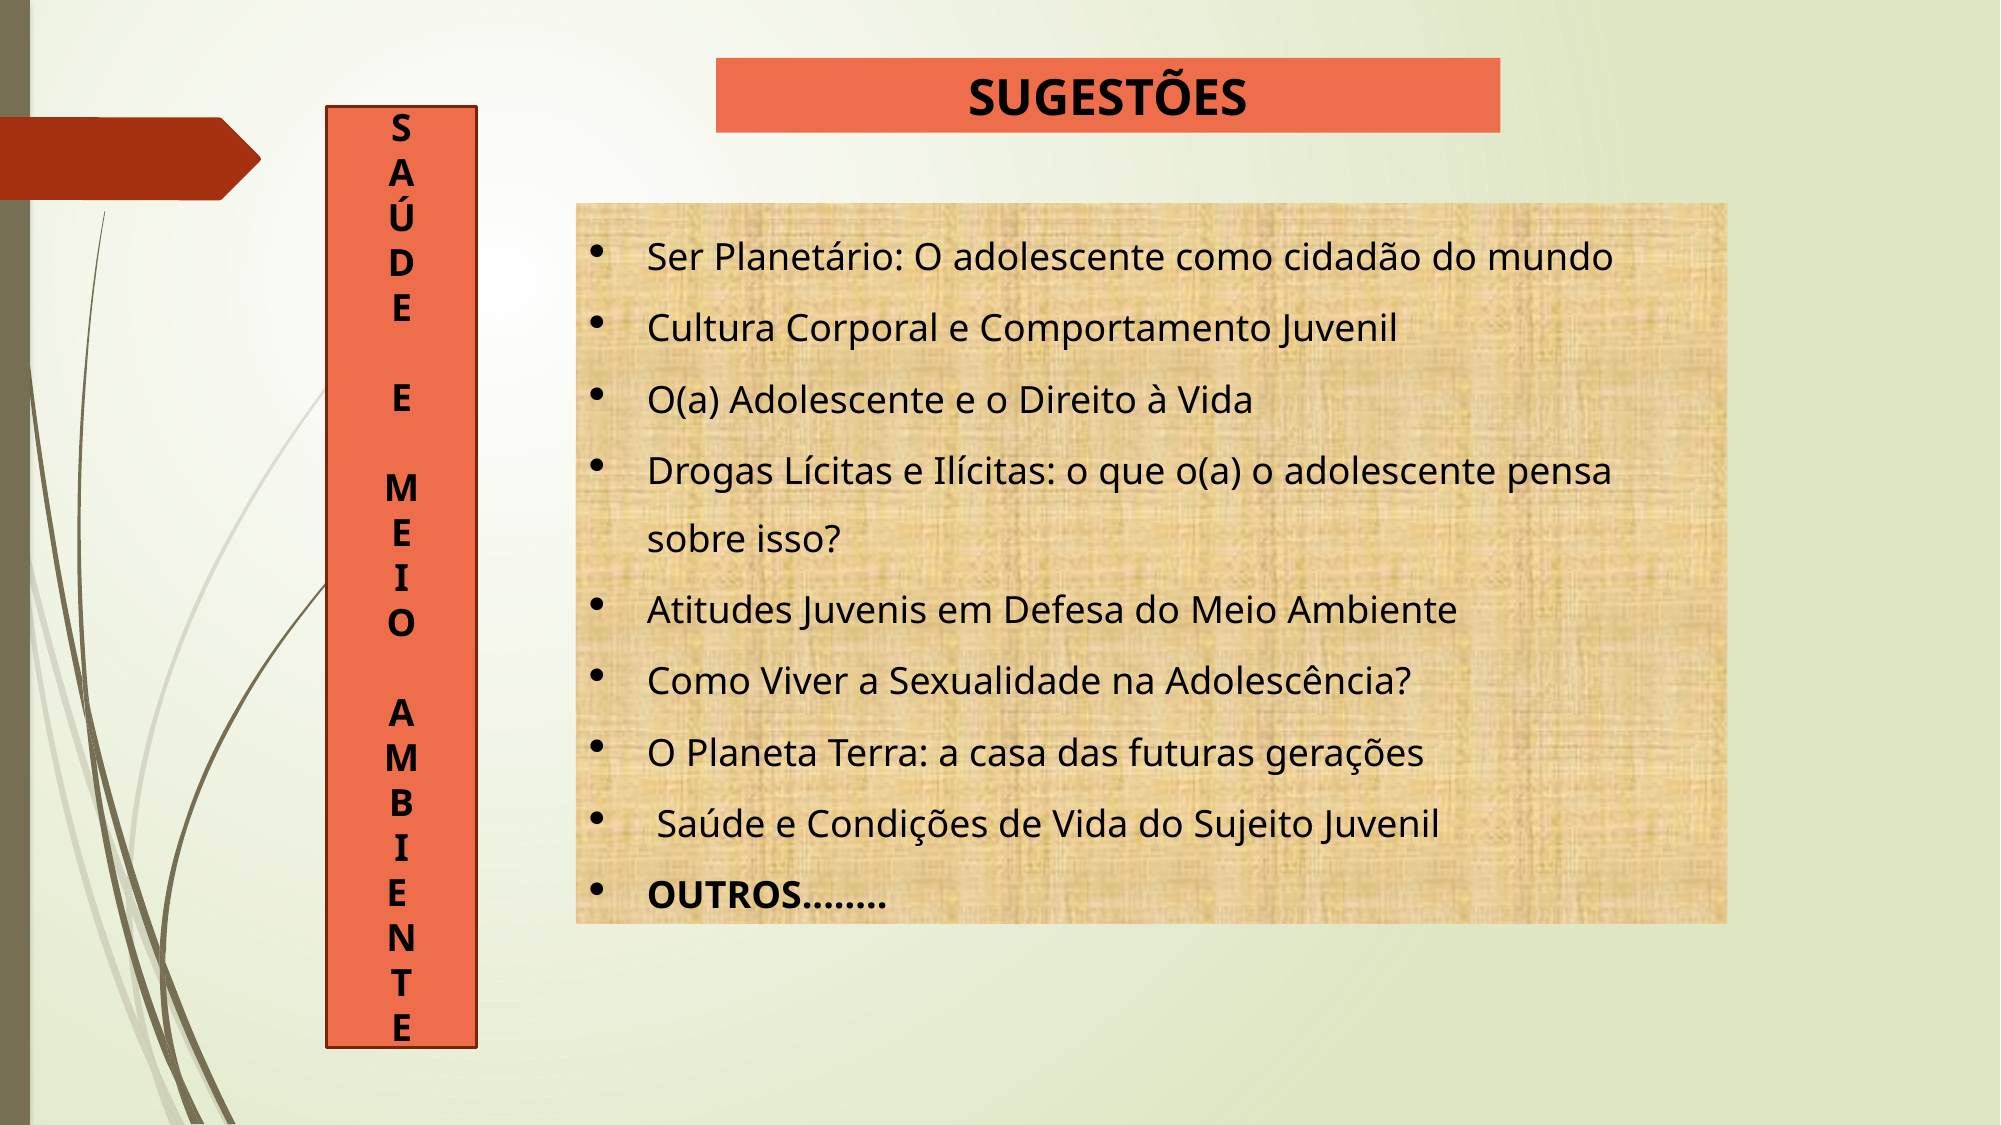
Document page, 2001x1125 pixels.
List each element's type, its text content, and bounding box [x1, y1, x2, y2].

text_box SUGESTÕES [716, 57, 1501, 133]
text_box S A Ú D E E M E I O A M B I E N T E [325, 105, 478, 1049]
text_box Ser Planetário: O adolescente como cidadão do mundo Cultura Corporal e Comportamento Juvenil O(a) Adolescente e o Direito à Vida Drogas Lícitas e Ilícitas: o que o(a) o adolescente pensa sobre isso? Atitudes Juvenis em Defesa do Meio Ambiente Como Viver a Sexualidade na Adolescência? O Planeta Terra: a casa das futuras gerações Saúde e Condições de Vida do Sujeito Juvenil OUTROS........ [575, 203, 1728, 924]
